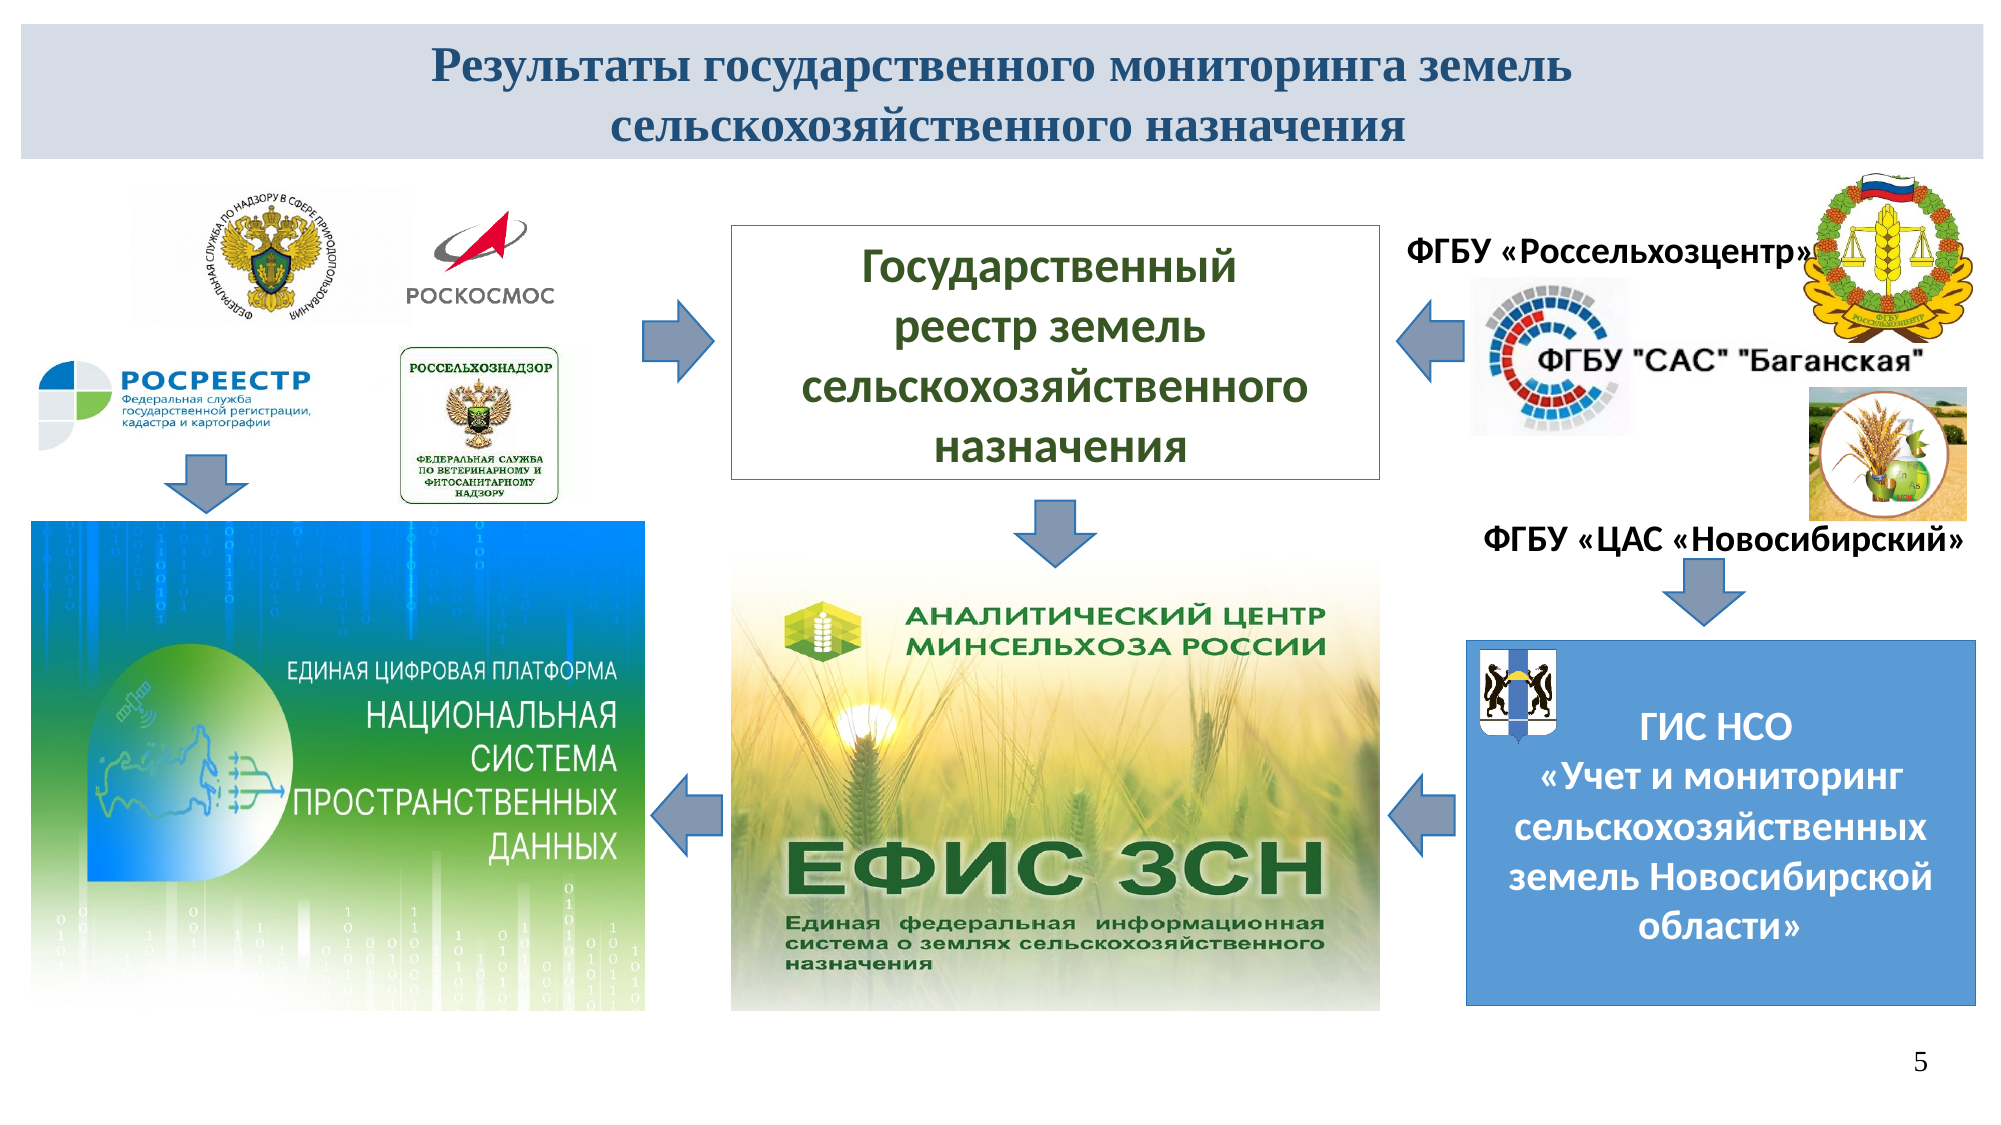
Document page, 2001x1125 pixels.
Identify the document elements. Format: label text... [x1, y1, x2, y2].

text_box ФГБУ «ЦАС «Новосибирский» [1468, 506, 1983, 567]
picture [1470, 649, 1565, 744]
picture [31, 521, 409, 633]
picture [157, 610, 165, 616]
picture [31, 521, 645, 1011]
picture [1470, 173, 1973, 522]
text_box [1012, 499, 1098, 558]
picture [371, 345, 587, 505]
text_box Результаты государственного мониторинга земель сельскохозяйственного назначения [21, 24, 1984, 159]
text_box Государственный реестр земель сельскохозяйственного назначения [731, 225, 1380, 480]
slide_number 5 [1852, 1029, 1944, 1090]
text_box [650, 772, 723, 858]
picture [156, 577, 166, 608]
text_box [1387, 772, 1456, 859]
text_box [1395, 298, 1465, 384]
text_box ГИС НСО «Учет и мониторинг сельскохозяйственных земель Новосибирской области» [1466, 640, 1976, 1006]
text_box [642, 298, 716, 384]
text_box ФГБУ «Россельхозцентр» [1392, 219, 1803, 279]
picture [731, 558, 1380, 1011]
picture [406, 608, 410, 622]
text_box [1661, 558, 1747, 627]
picture [29, 179, 585, 479]
text_box [163, 479, 250, 515]
